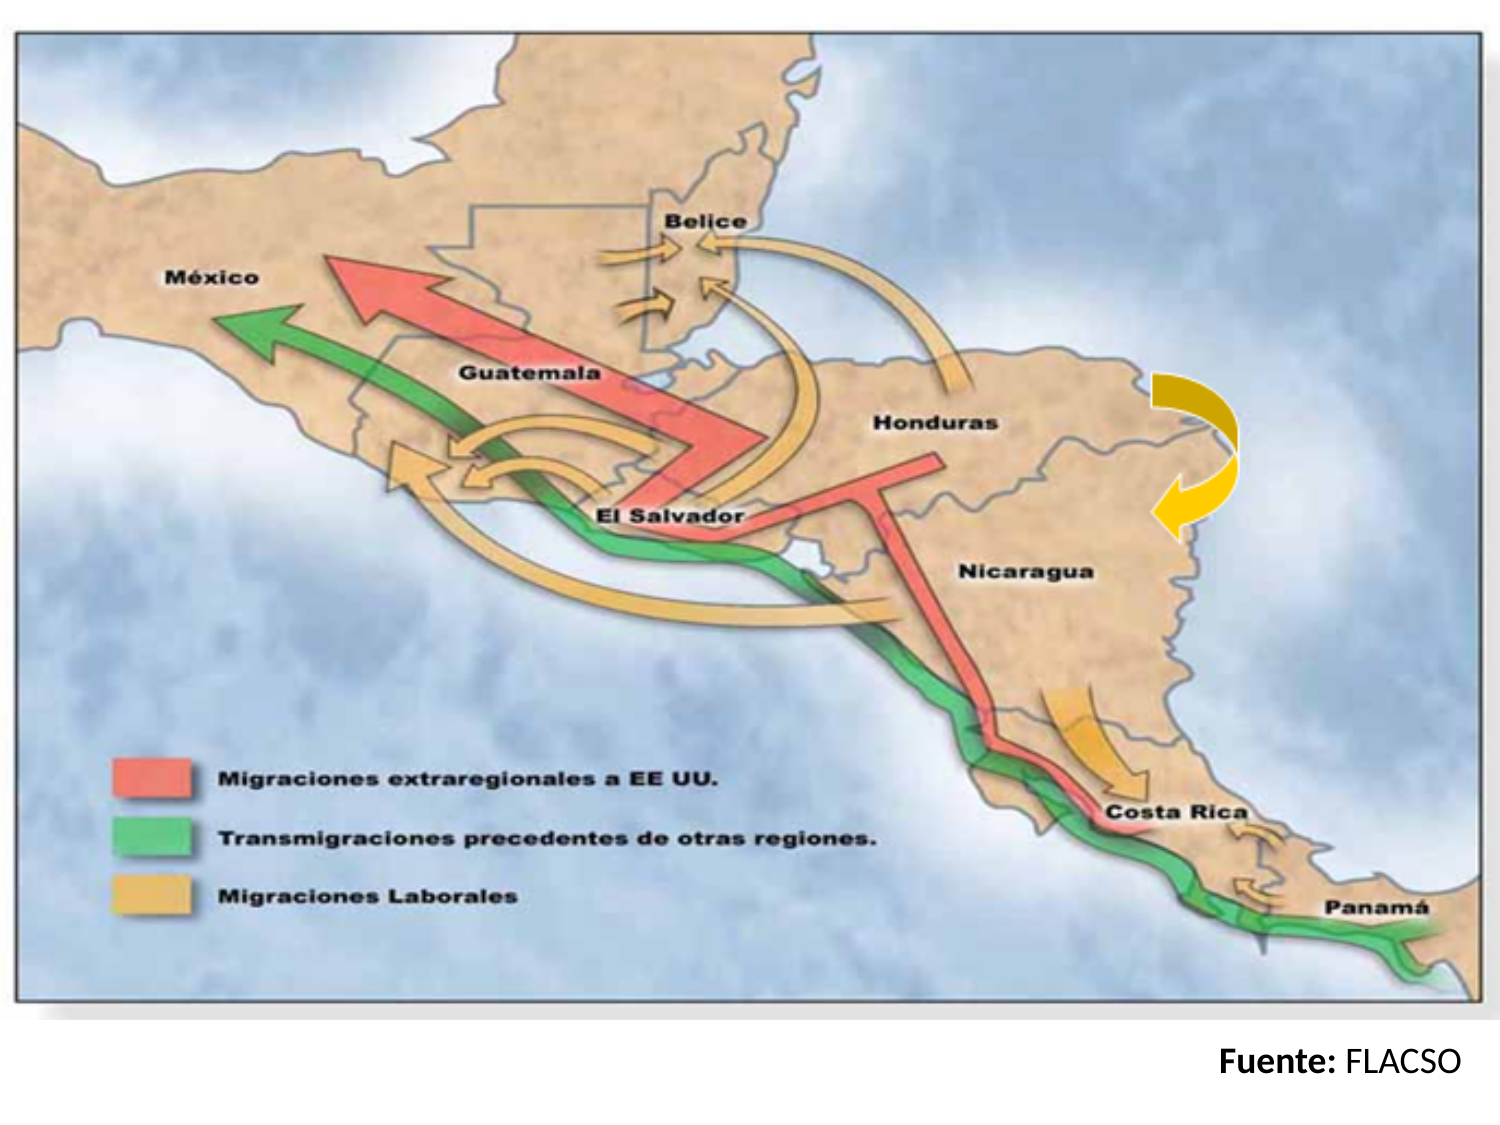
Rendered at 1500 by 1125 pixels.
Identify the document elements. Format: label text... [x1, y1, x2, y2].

text_box Fuente: FLACSO [960, 1029, 1477, 1089]
picture [0, 23, 1500, 1020]
